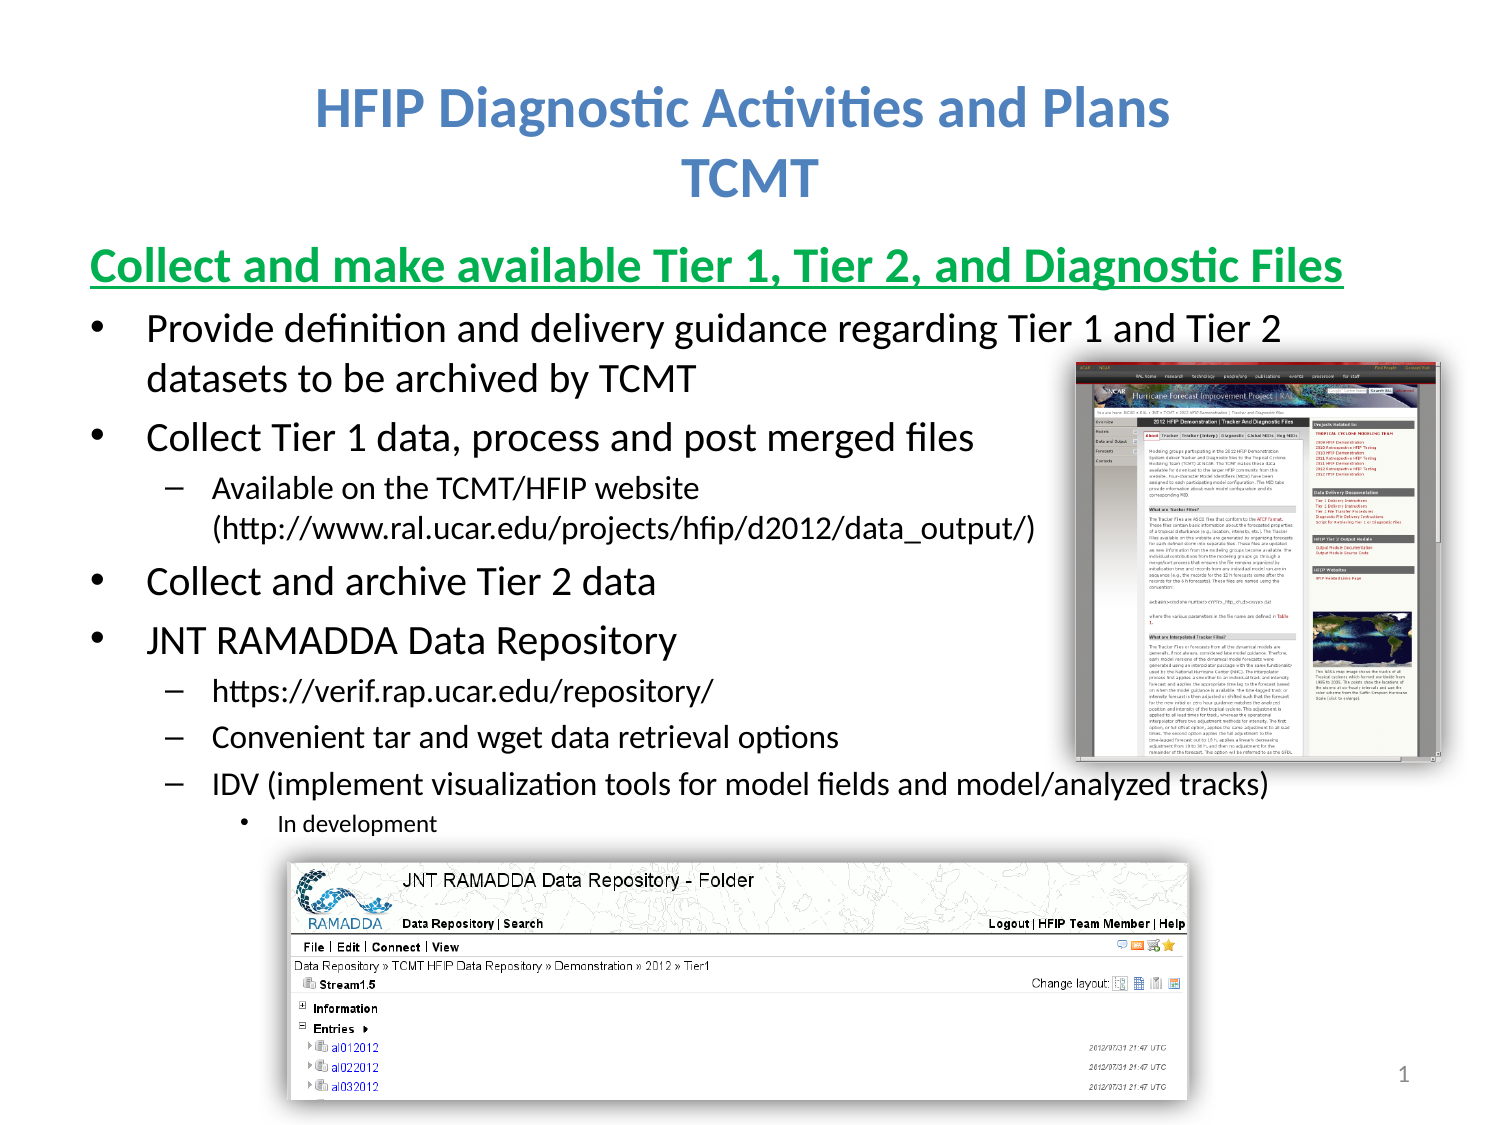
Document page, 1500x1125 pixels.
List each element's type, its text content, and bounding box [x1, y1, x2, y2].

picture [1074, 362, 1442, 763]
slide_number 1 [1193, 1042, 1425, 1103]
title HFIP Diagnostic Activities and Plans TCMT [24, 45, 1475, 233]
list Collect and make available Tier 1, Tier 2, and Diagnostic Files Provide definition and delivery guidance regarding Tier 1 and Tier 2 datasets to be archived by TCMT Collect Tier 1 data, process and post merged files Available on the TCMT/HFIP website (http://www.ral.ucar.edu/projects/hfip/d2012/data_output/) Collect and archive Tier 2 data JNT RAMADDA Data Repository https://verif.rap.ucar.edu/repository/ Convenient tar and wget data retrieval options IDV (implement visualization tools for model fields and model/analyzed tracks) In development [75, 224, 1425, 968]
picture [287, 862, 1190, 1101]
